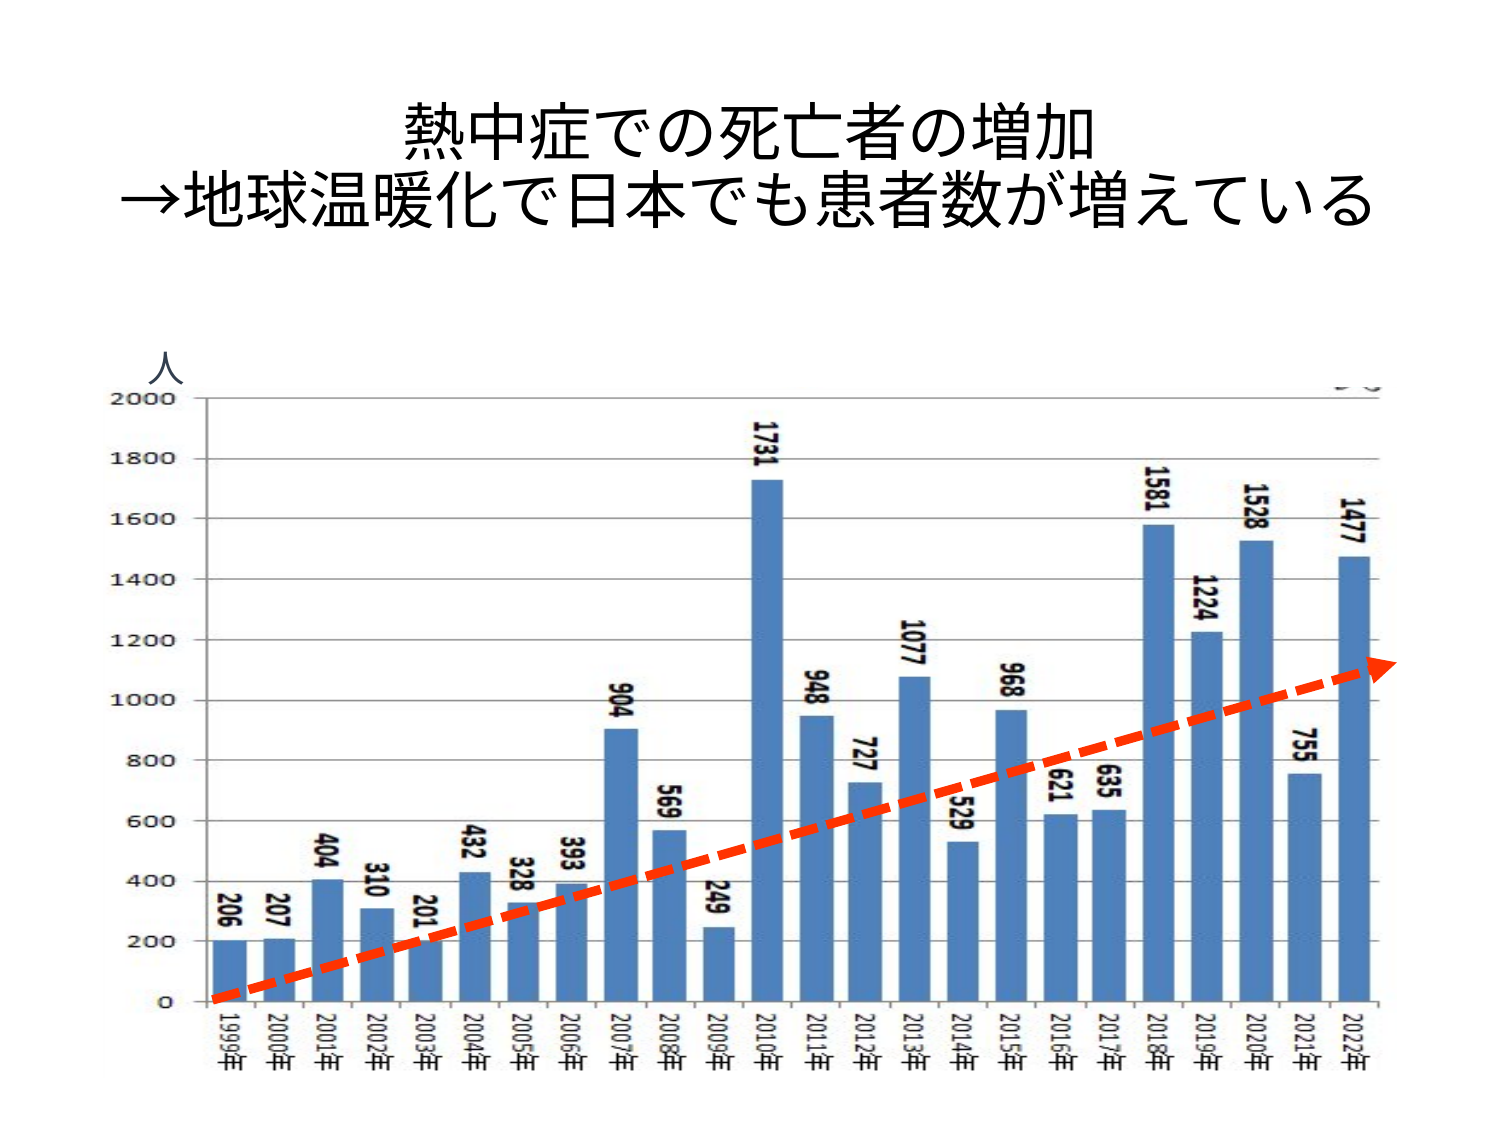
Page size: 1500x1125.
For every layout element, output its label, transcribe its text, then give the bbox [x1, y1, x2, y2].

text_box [212, 662, 1397, 1000]
picture [103, 387, 1397, 1078]
title 熱中症での死亡者の増加 →地球温暖化で日本でも患者数が増えている [103, 59, 1397, 278]
text_box 人 [132, 337, 201, 387]
